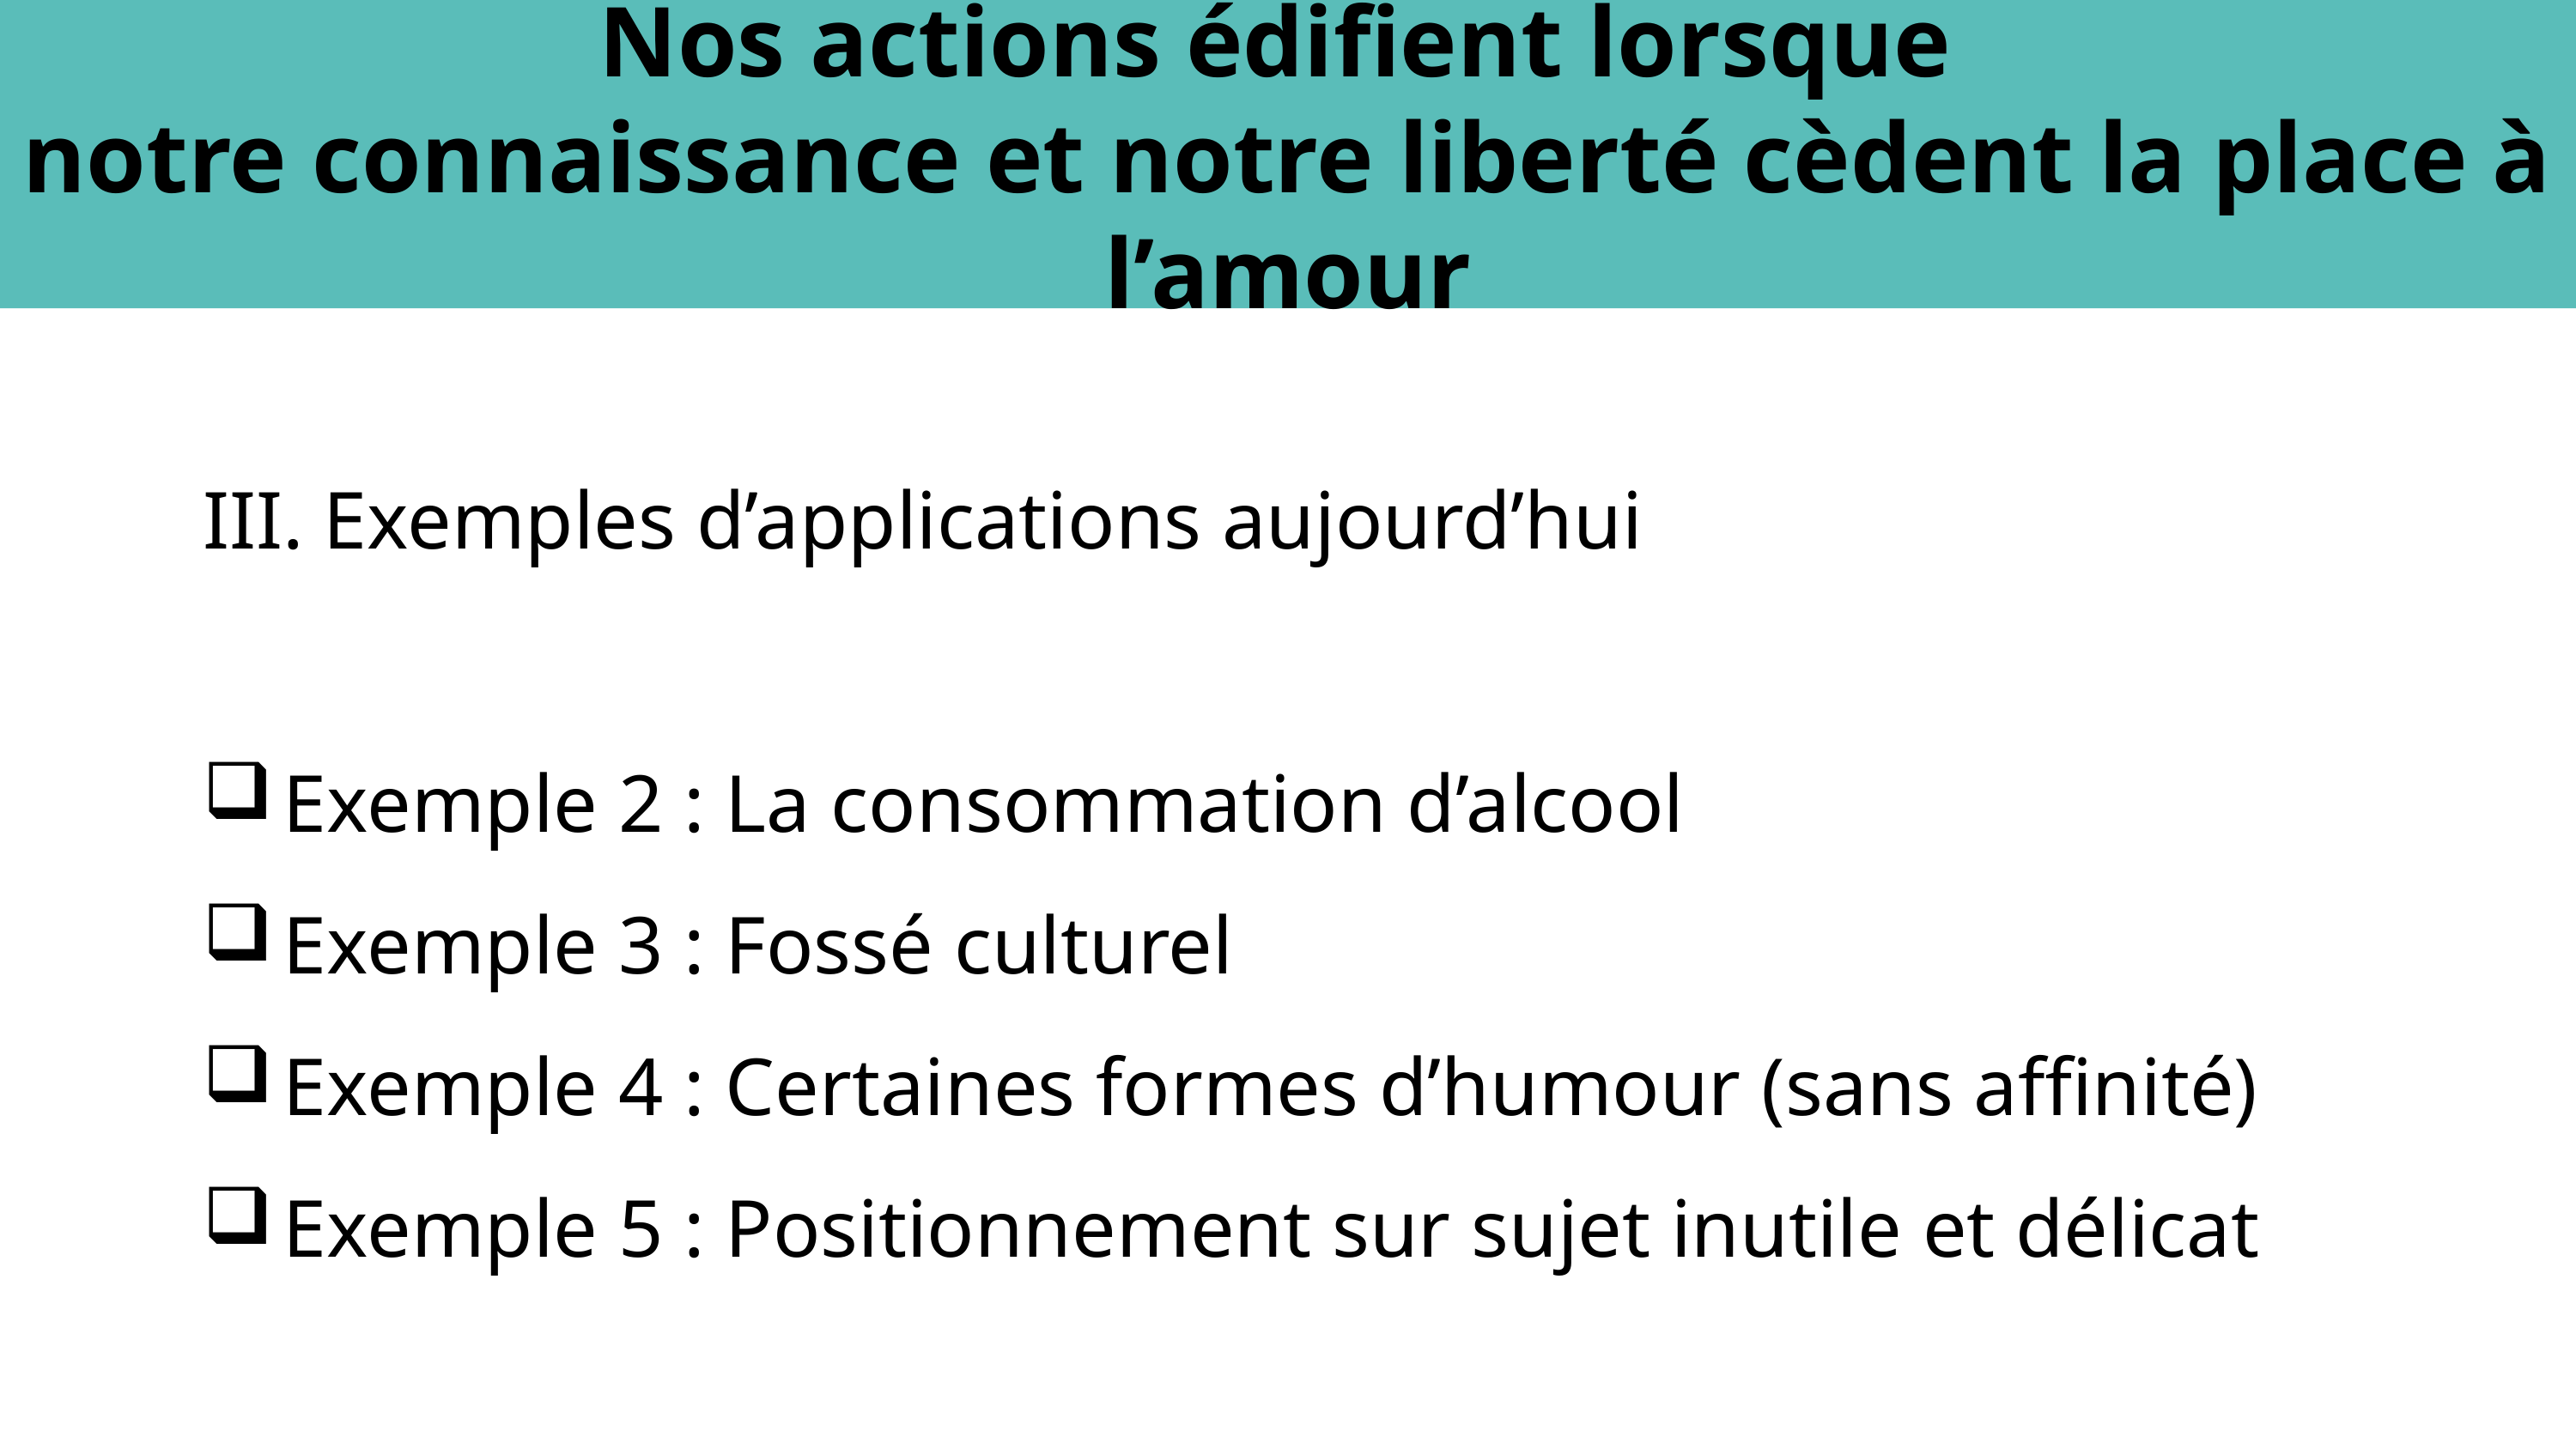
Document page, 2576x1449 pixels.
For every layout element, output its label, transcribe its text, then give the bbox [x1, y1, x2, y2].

text_box Exemples d’applications aujourd’hui Exemple 2 : La consommation d’alcool Exemple 3 : Fossé culturel Exemple 4 : Certaines formes d’humour (sans affinité) Exemple 5 : Positionnement sur sujet inutile et délicat [190, 416, 2386, 1449]
text_box Nos actions édifient lorsque notre connaissance et notre liberté cèdent la place à l’amour [0, 0, 2576, 309]
